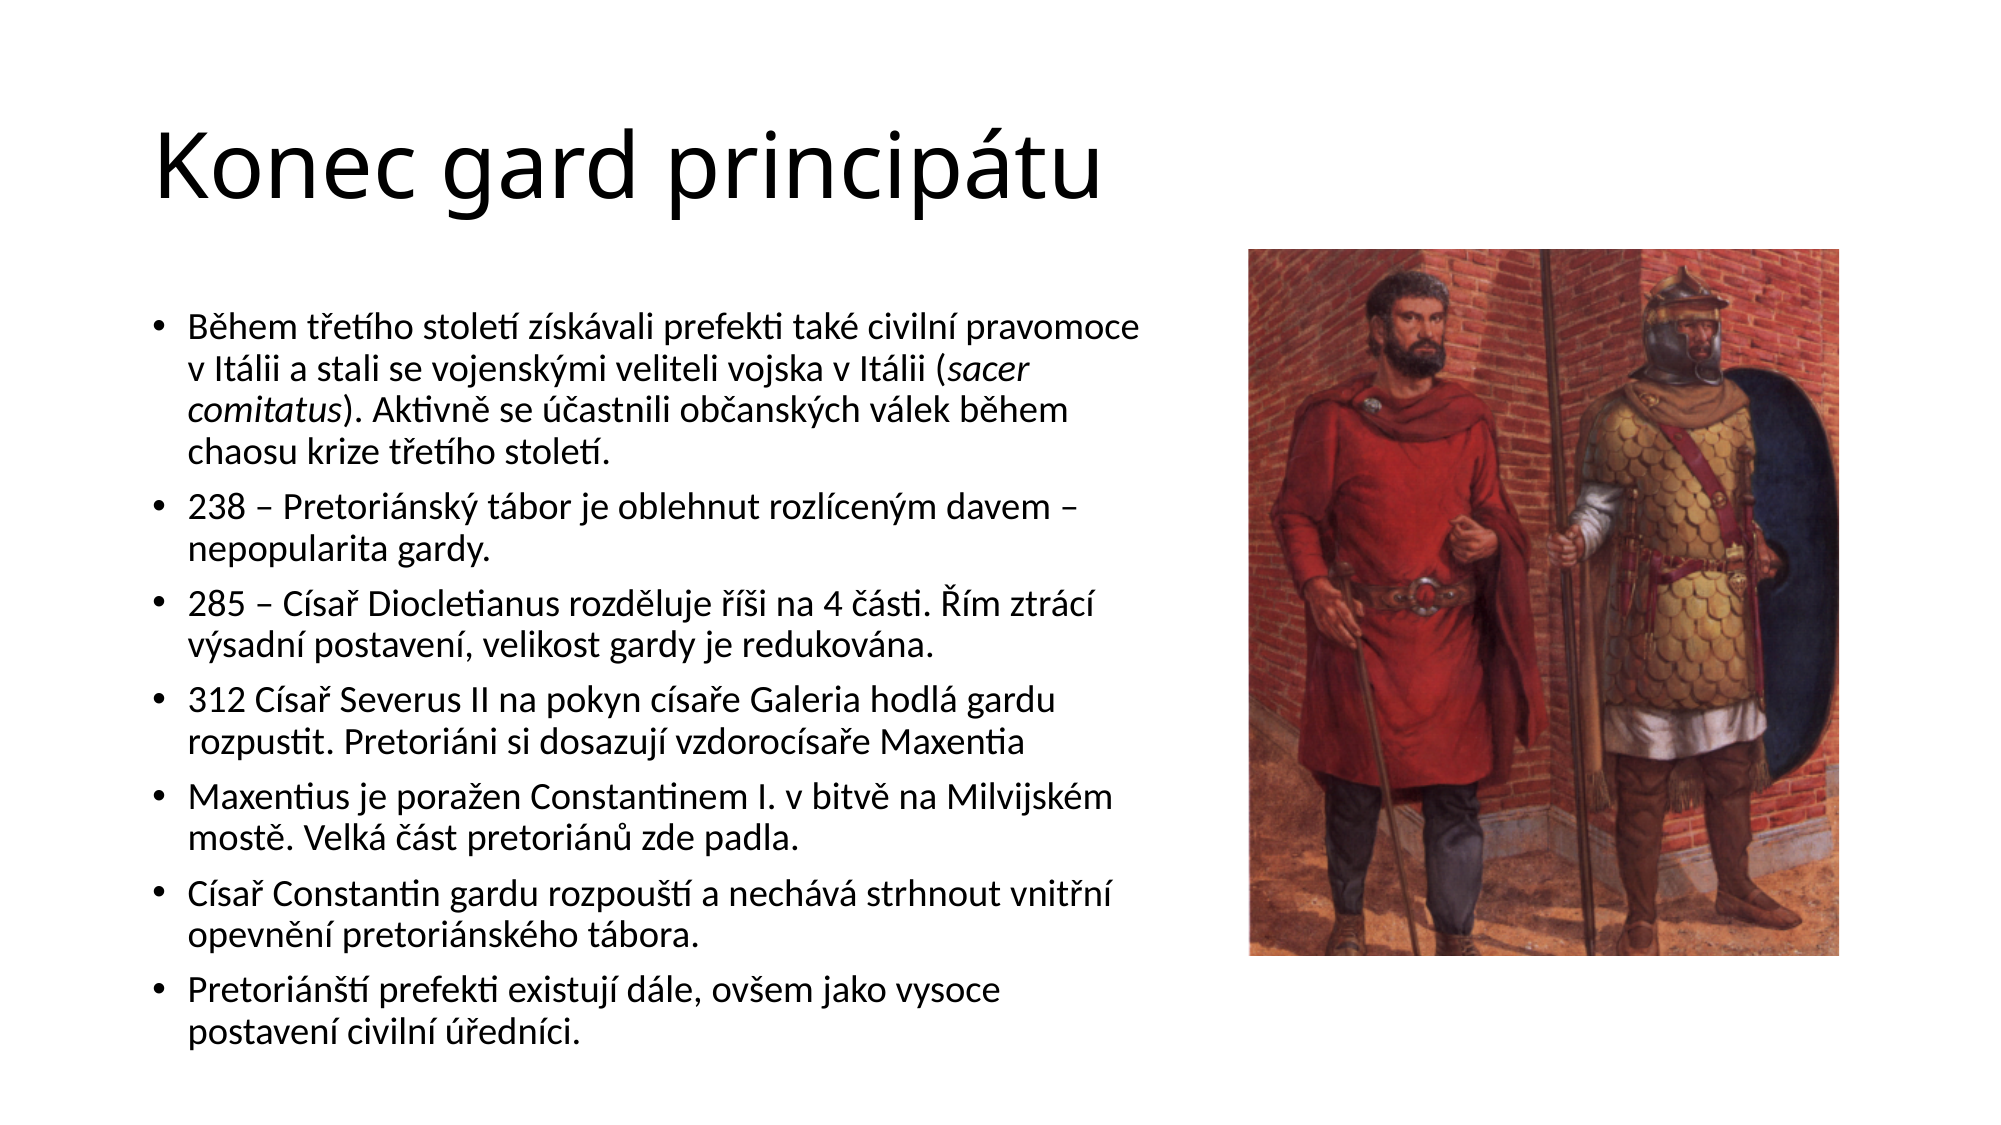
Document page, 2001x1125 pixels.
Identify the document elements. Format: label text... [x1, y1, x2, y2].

list Během třetího století získávali prefekti také civilní pravomoce v Itálii a stali se vojenskými veliteli vojska v Itálii (sacer comitatus). Aktivně se účastnili občanských válek během chaosu krize třetího století. 238 – Pretoriánský tábor je oblehnut rozlíceným davem – nepopularita gardy. 285 – Císař Diocletianus rozděluje říši na 4 části. Řím ztrácí výsadní postavení, velikost gardy je redukována. 312 Císař Severus II na pokyn císaře Galeria hodlá gardu rozpustit. Pretoriáni si dosazují vzdorocísaře Maxentia Maxentius je poražen Constantinem I. v bitvě na Milvijském mostě. Velká část pretoriánů zde padla. Císař Constantin gardu rozpouští a nechává strhnout vnitřní opevnění pretoriánského tábora. Pretoriánští prefekti existují dále, ovšem jako vysoce postavení civilní úředníci. [137, 299, 1163, 1066]
title Konec gard principátu [137, 59, 1863, 278]
picture [1248, 249, 1840, 956]
